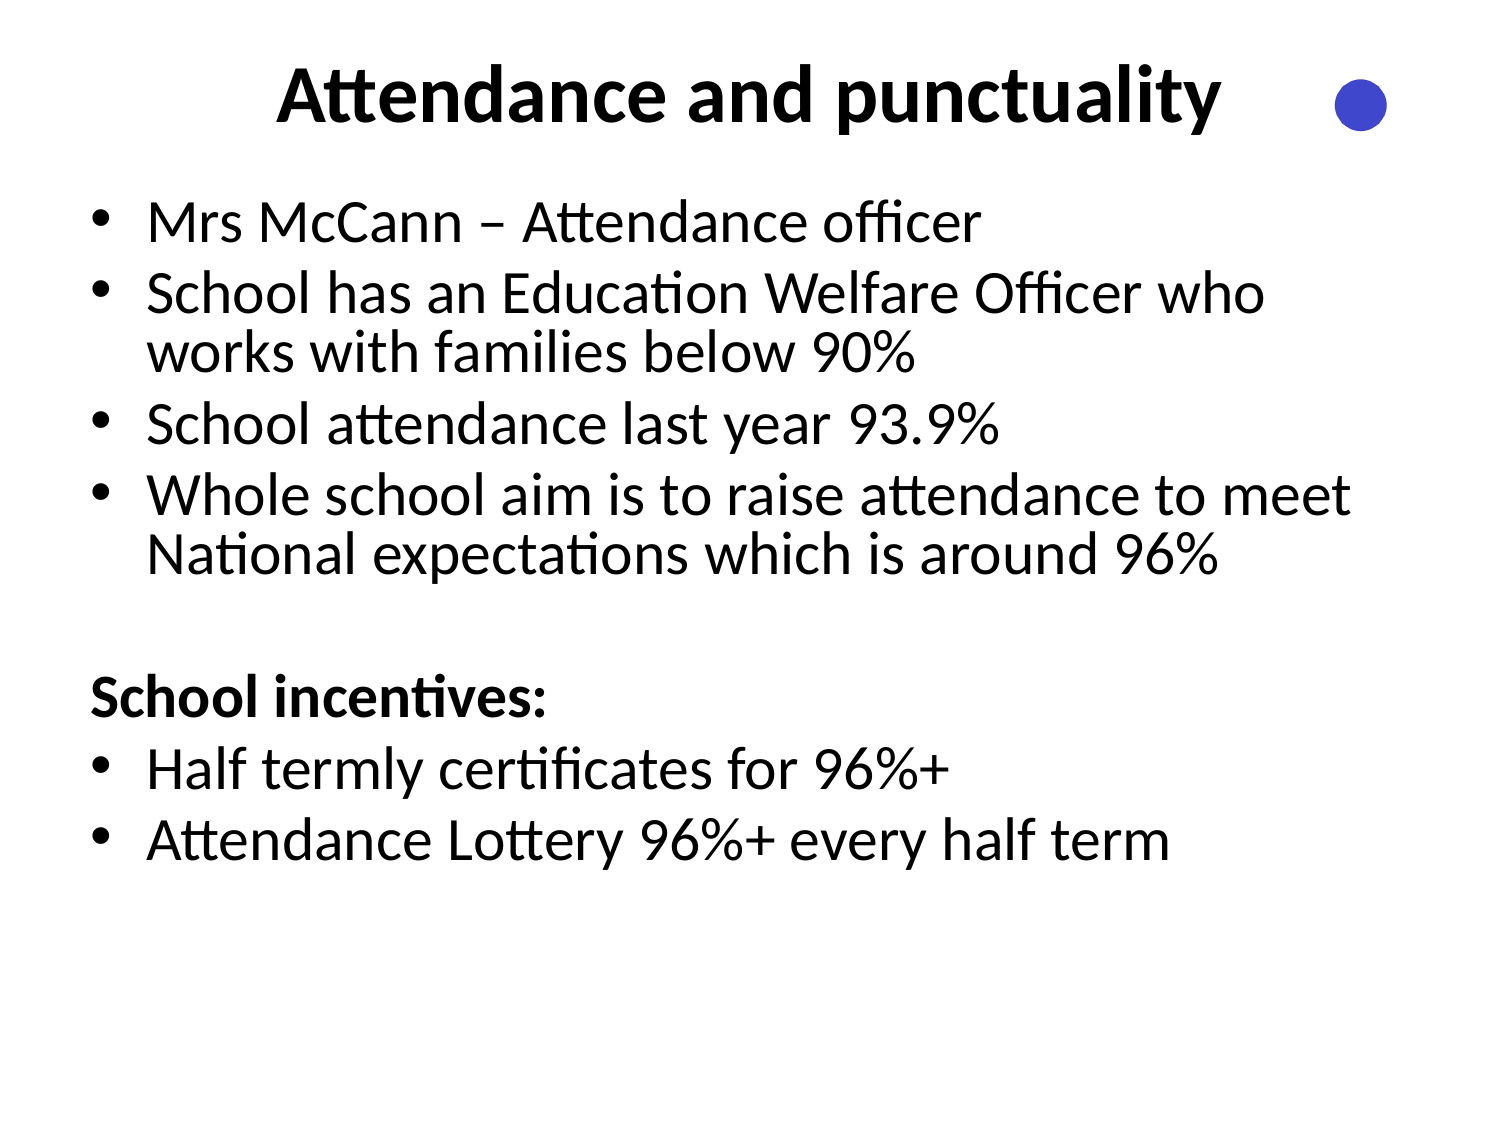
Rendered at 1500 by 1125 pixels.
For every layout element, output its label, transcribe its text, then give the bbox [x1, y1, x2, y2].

picture [1296, 62, 1426, 149]
list Mrs McCann – Attendance officer School has an Education Welfare Officer who works with families below 90% School attendance last year 93.9% Whole school aim is to raise attendance to meet National expectations which is around 96% School incentives: Half termly certificates for 96%+ Attendance Lottery 96%+ every half term [75, 187, 1425, 930]
title Attendance and punctuality [75, 45, 1425, 187]
